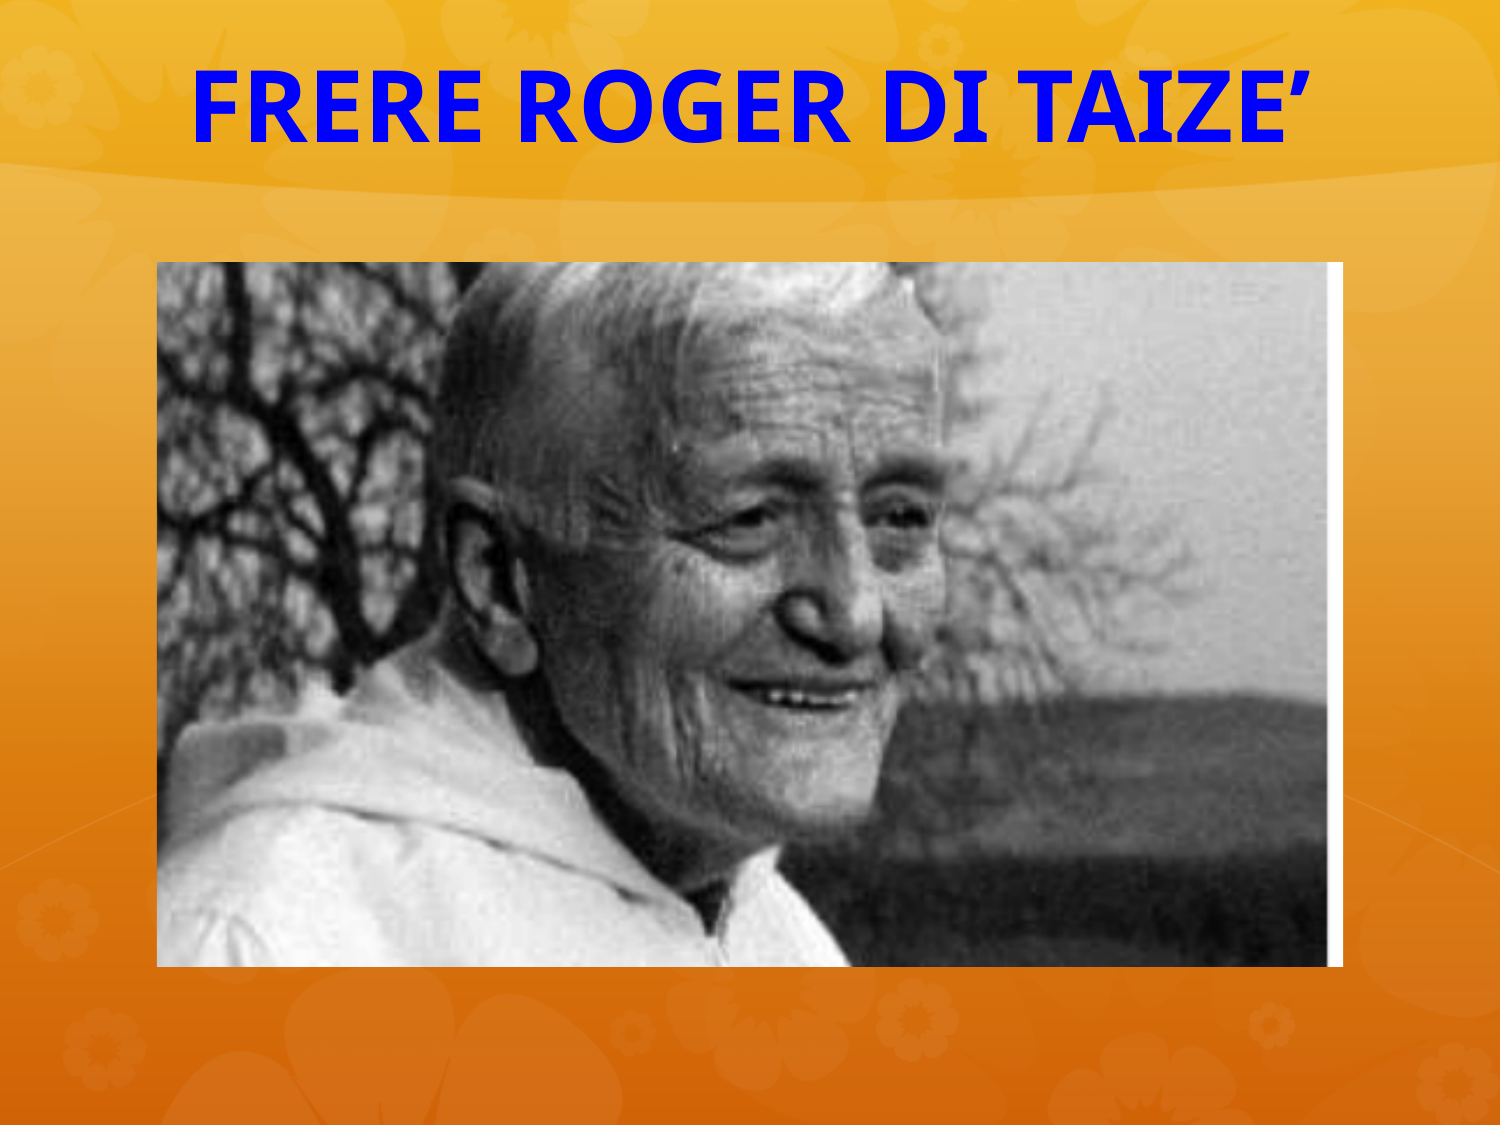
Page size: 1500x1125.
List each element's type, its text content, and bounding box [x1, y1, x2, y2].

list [156, 262, 1344, 967]
picture [0, 0, 1500, 1125]
title FRERE ROGER DI TAIZE’ [127, 14, 1372, 203]
